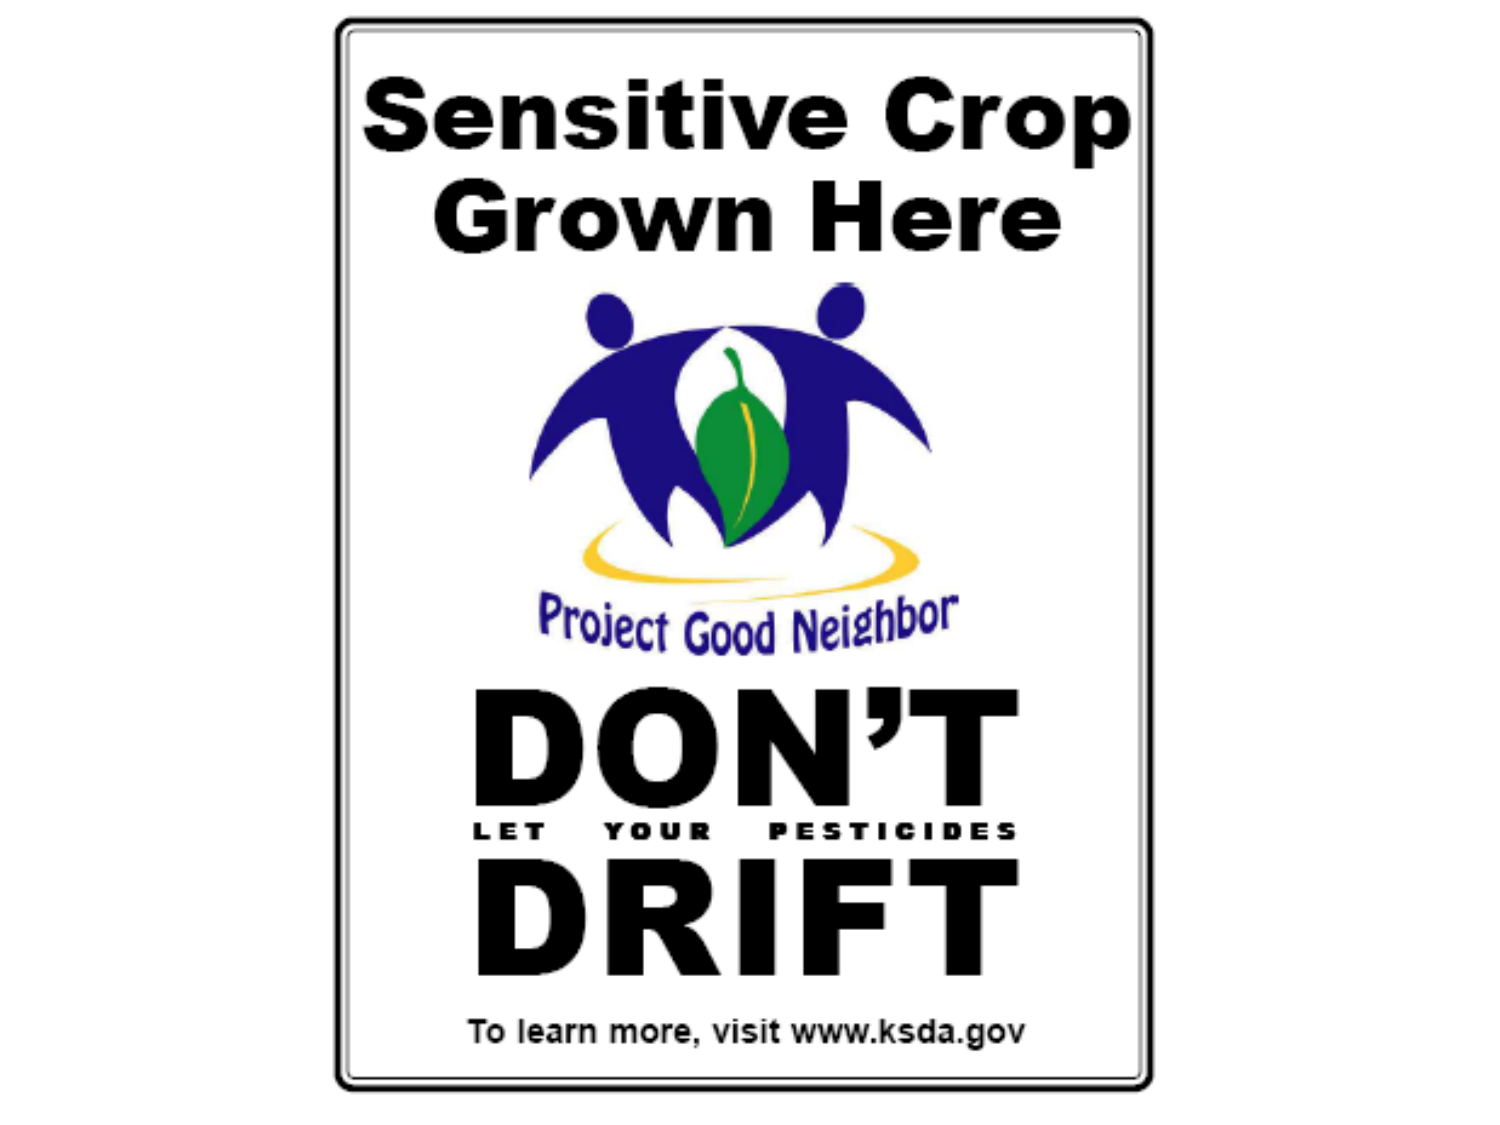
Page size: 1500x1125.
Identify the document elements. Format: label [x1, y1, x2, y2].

picture [324, 6, 1163, 1102]
